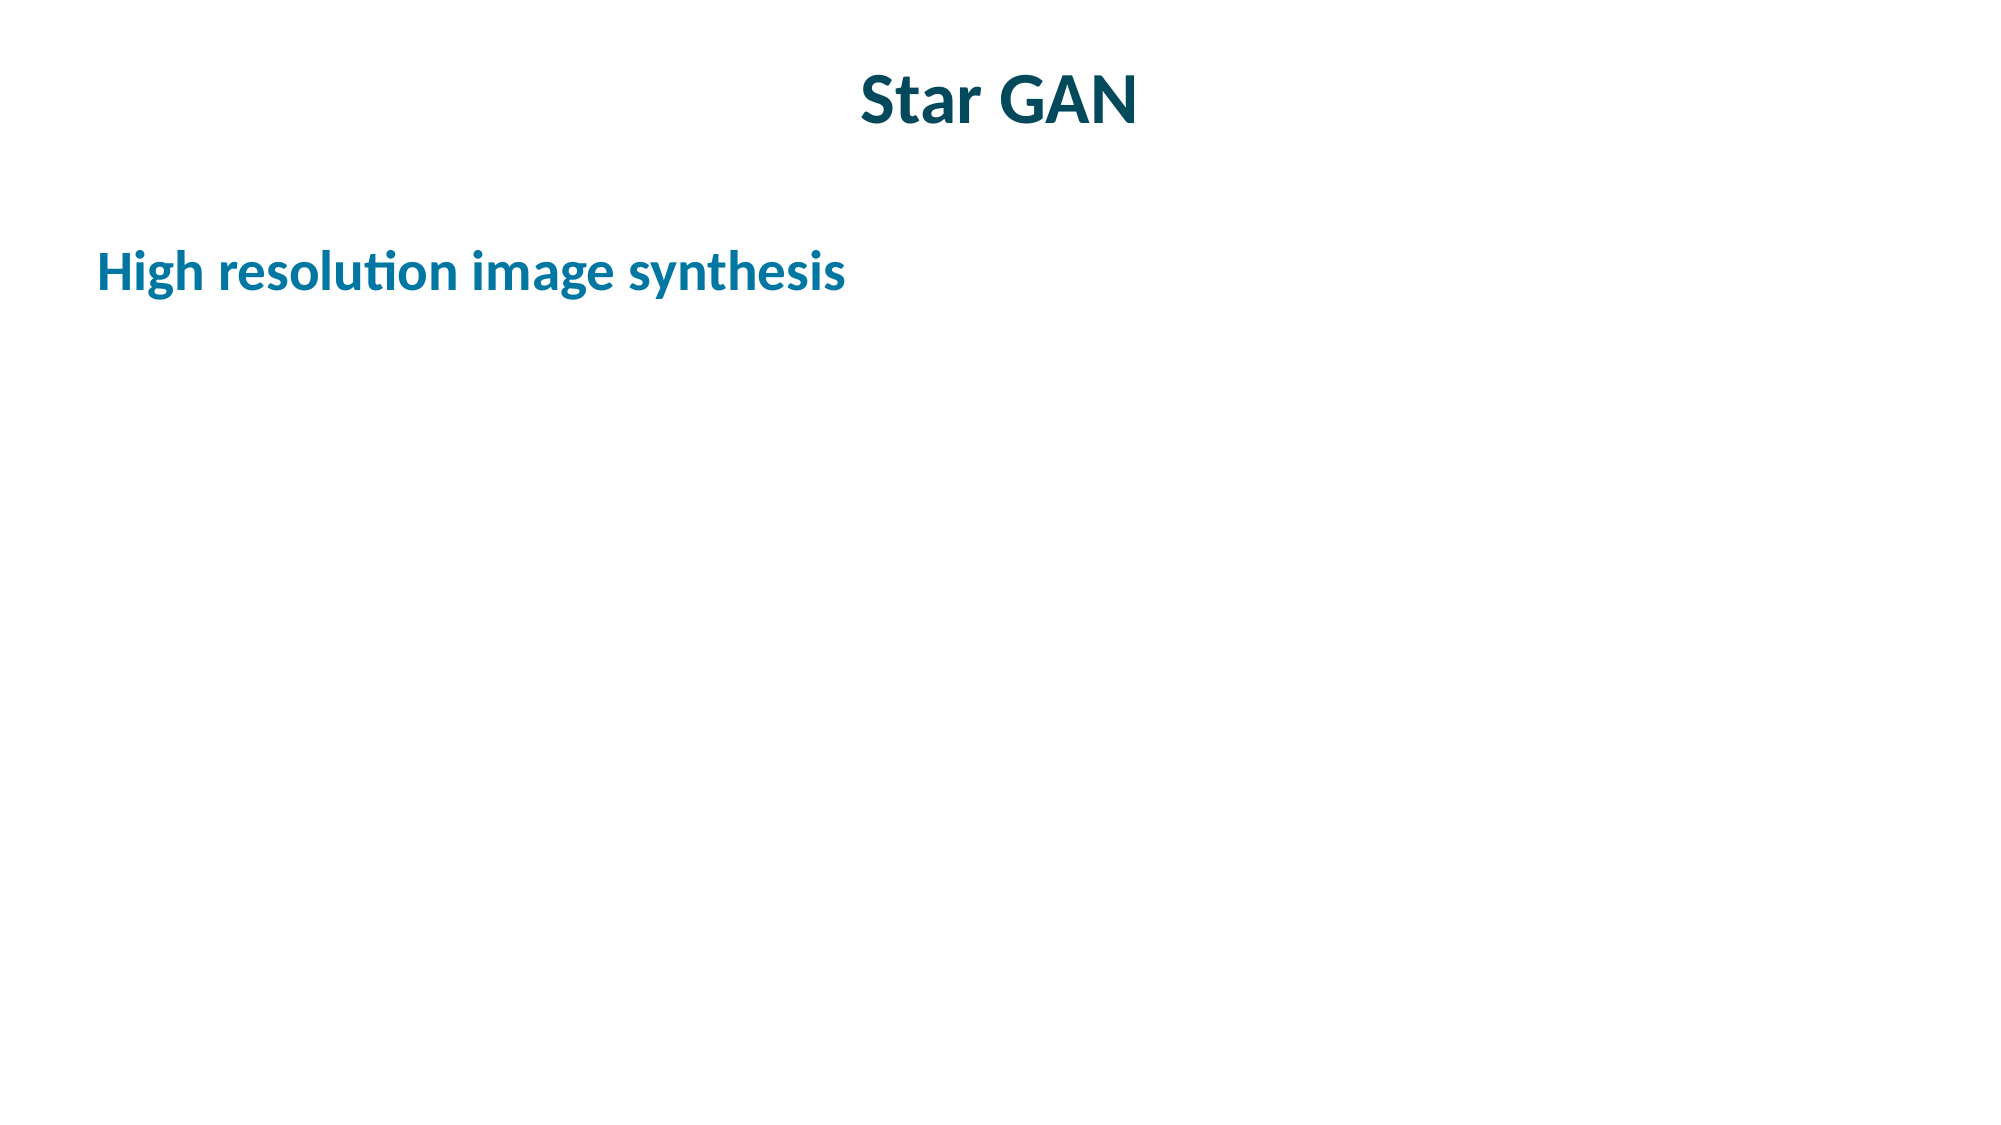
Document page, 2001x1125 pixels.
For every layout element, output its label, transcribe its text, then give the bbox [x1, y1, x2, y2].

title Star GAN [99, 24, 1900, 163]
list High resolution image synthesis [66, 224, 1900, 1005]
